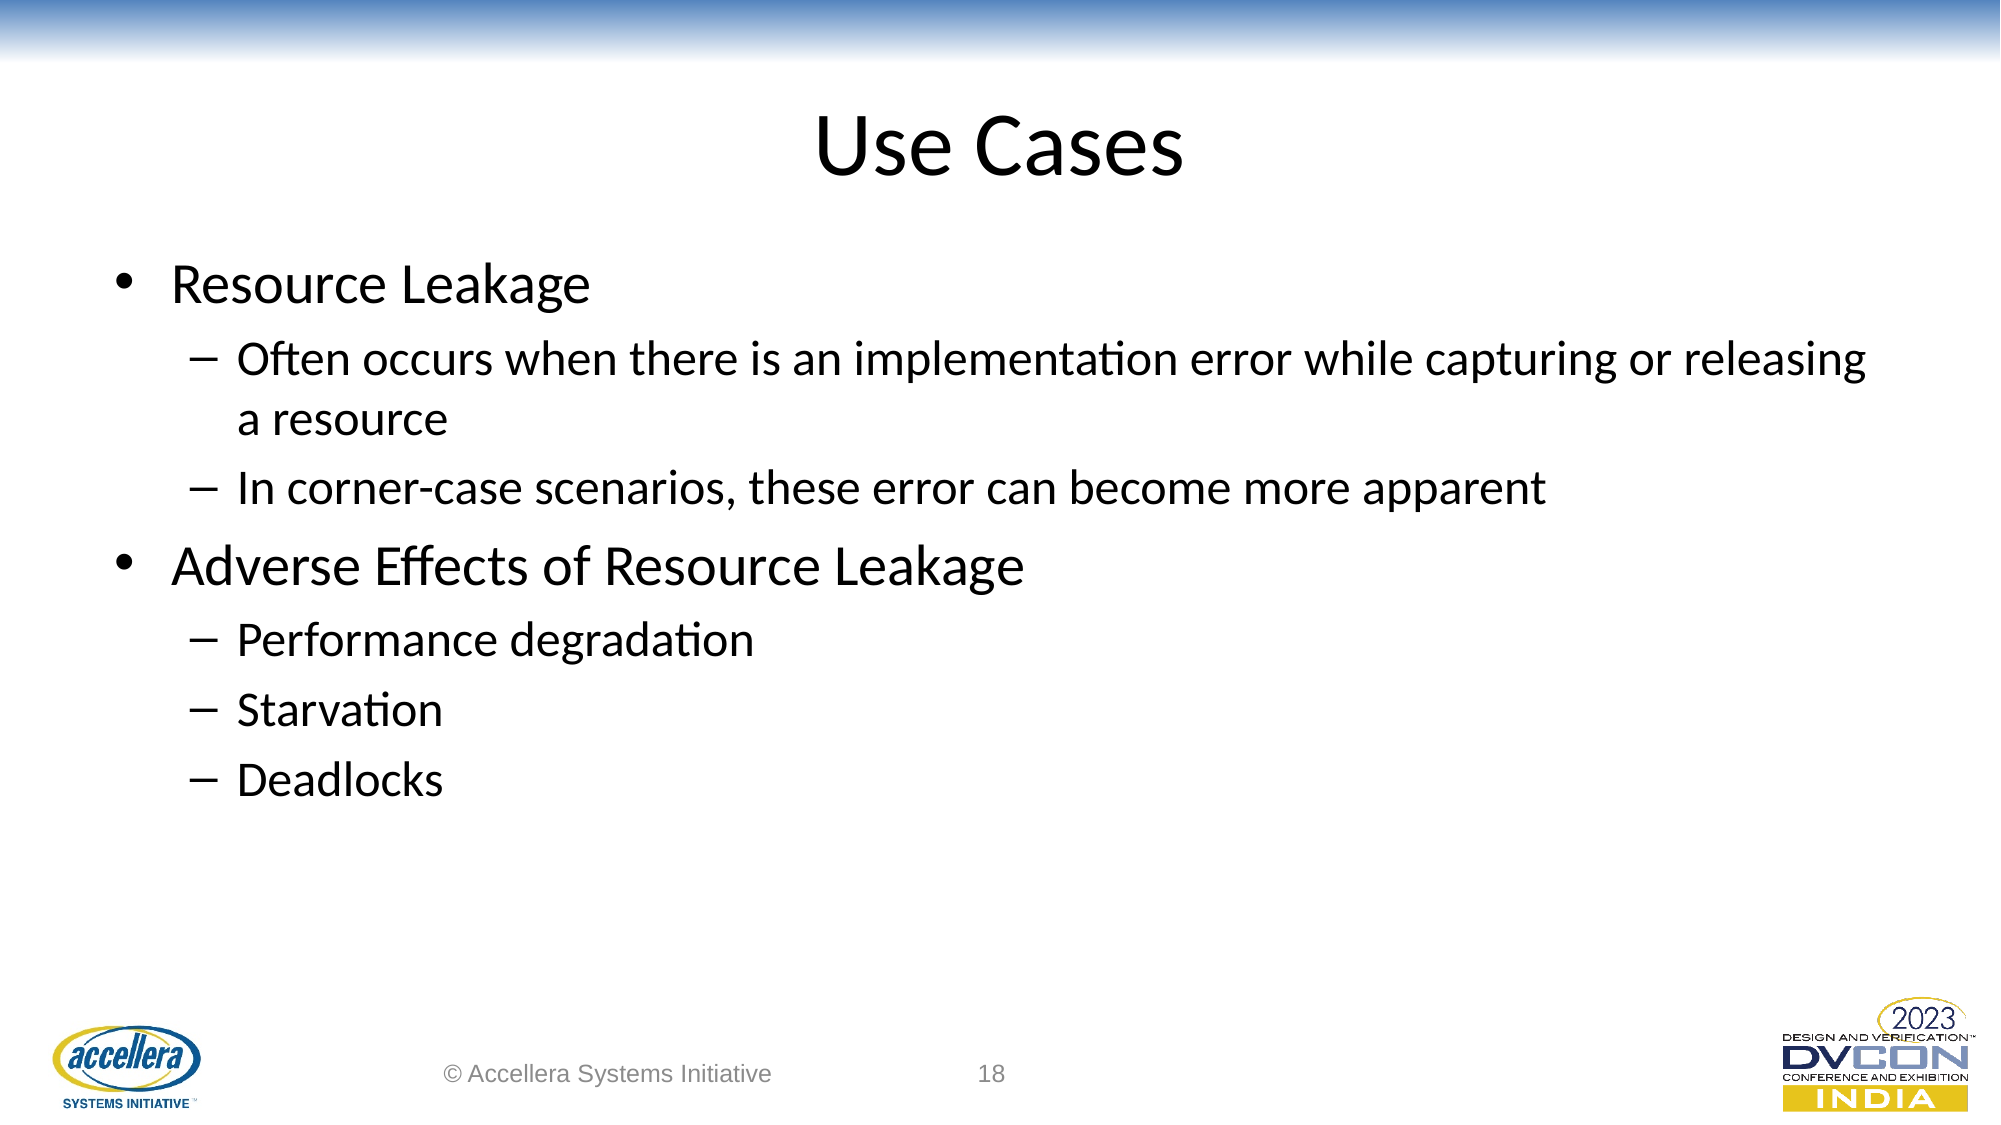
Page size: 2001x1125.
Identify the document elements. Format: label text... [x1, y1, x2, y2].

picture [48, 1021, 204, 1112]
title Use Cases [99, 45, 1900, 233]
list Resource Leakage Often occurs when there is an implementation error while capturing or releasing a resource In corner-case scenarios, these error can become more apparent Adverse Effects of Resource Leakage Performance degradation Starvation Deadlocks [99, 237, 1900, 975]
footer © Accellera Systems Initiative [366, 1042, 800, 1103]
slide_number 18 [800, 1042, 1184, 1103]
picture [1782, 996, 1976, 1112]
